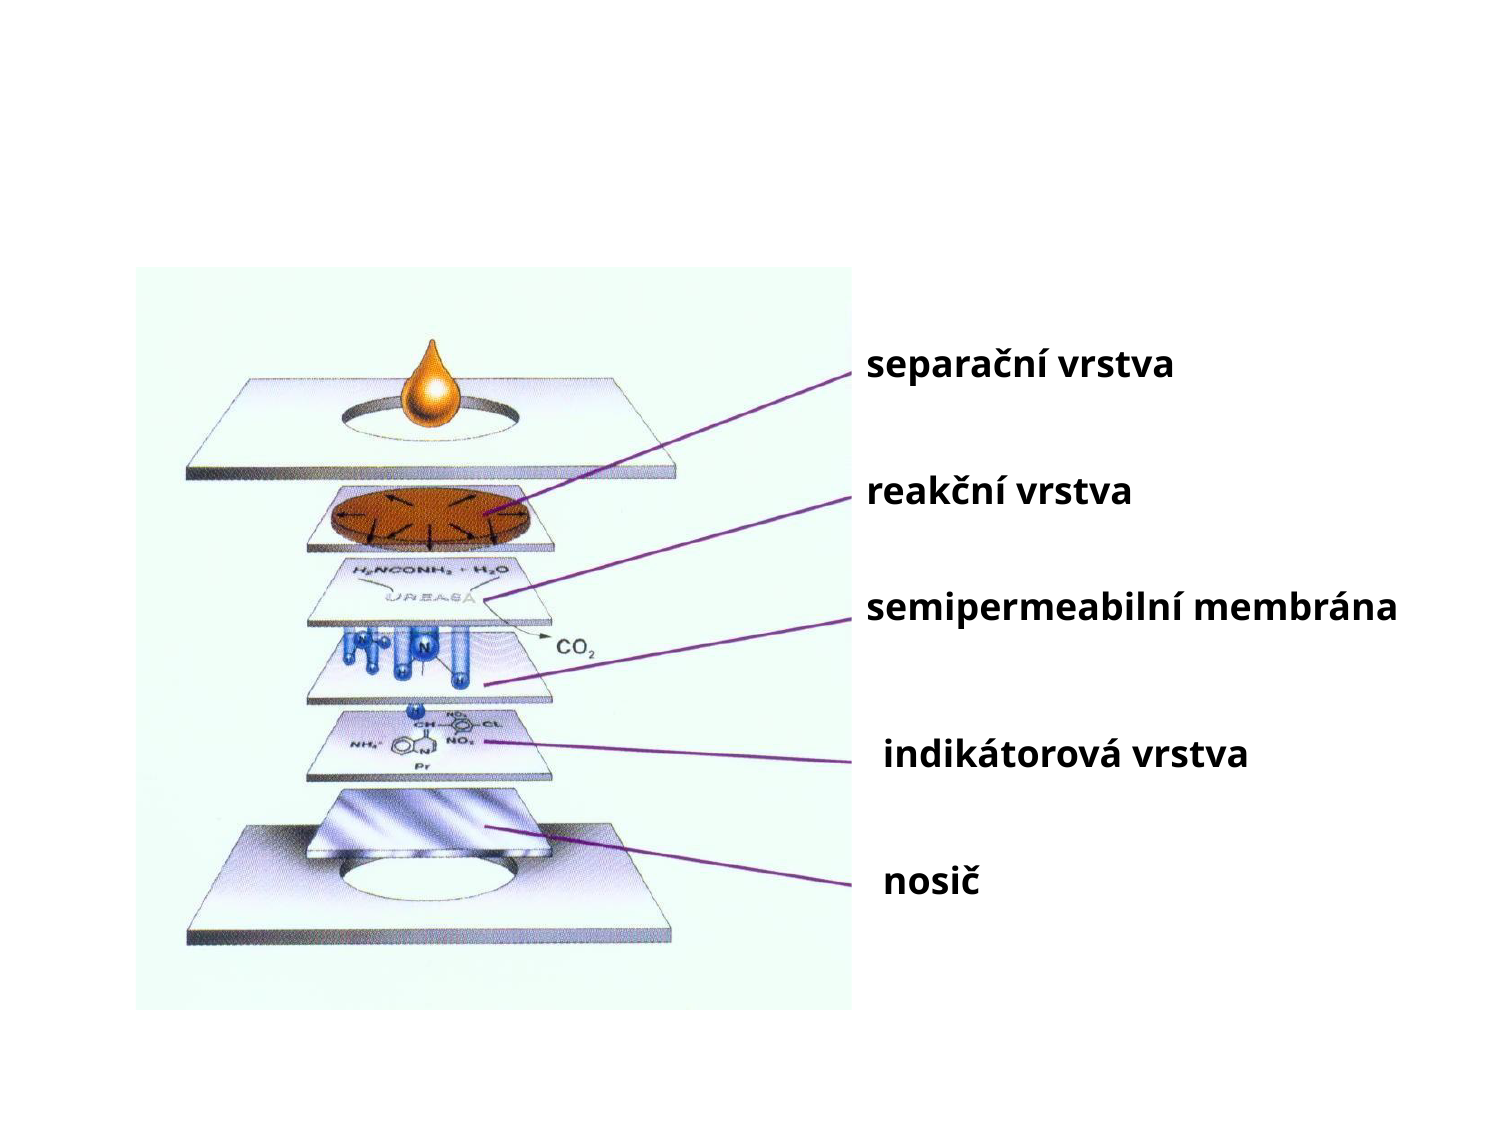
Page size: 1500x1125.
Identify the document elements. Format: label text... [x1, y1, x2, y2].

text_box reakční vrstva [856, 429, 1500, 519]
text_box semipermeabilní membrána [856, 545, 1500, 635]
text_box indikátorová vrstva [868, 692, 1500, 783]
text_box separační vrstva [856, 302, 1500, 393]
text_box nosič [868, 819, 1500, 910]
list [135, 266, 852, 1010]
